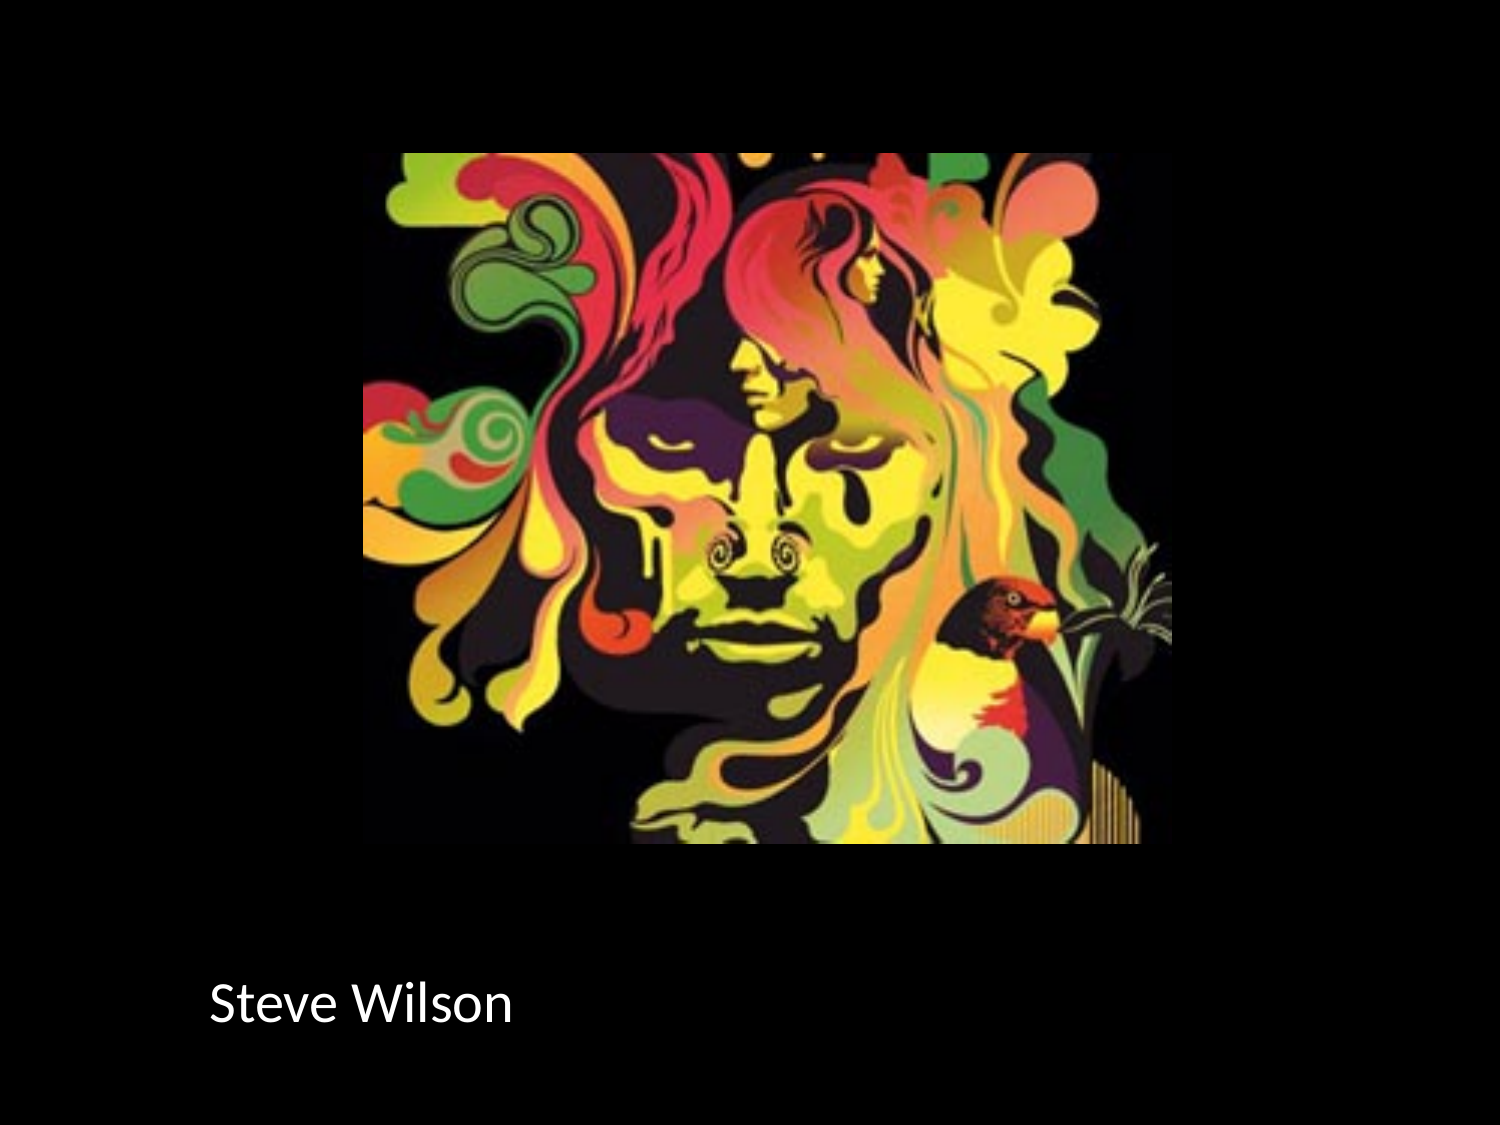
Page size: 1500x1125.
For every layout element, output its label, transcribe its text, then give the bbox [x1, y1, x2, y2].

text_box Steve Wilson [194, 956, 683, 1042]
picture [363, 153, 1172, 845]
